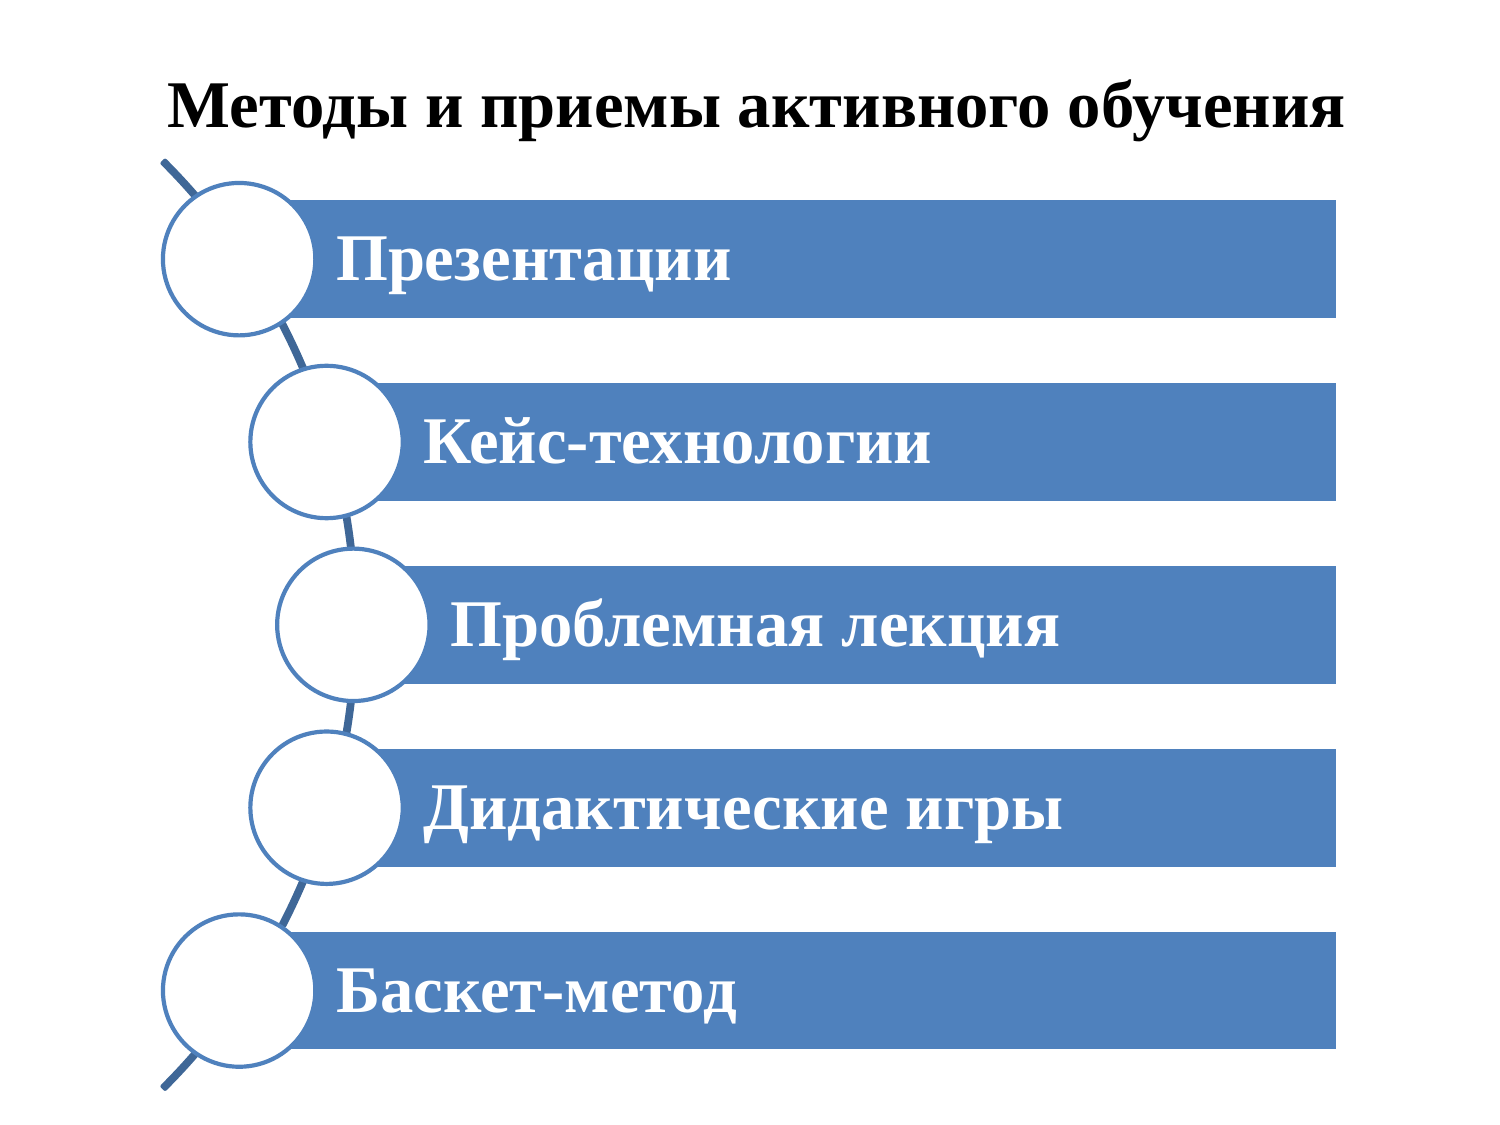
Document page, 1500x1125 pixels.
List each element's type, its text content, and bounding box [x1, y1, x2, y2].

text_box Методы и приемы активного обучения [153, 53, 1363, 149]
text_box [147, 136, 1353, 1113]
